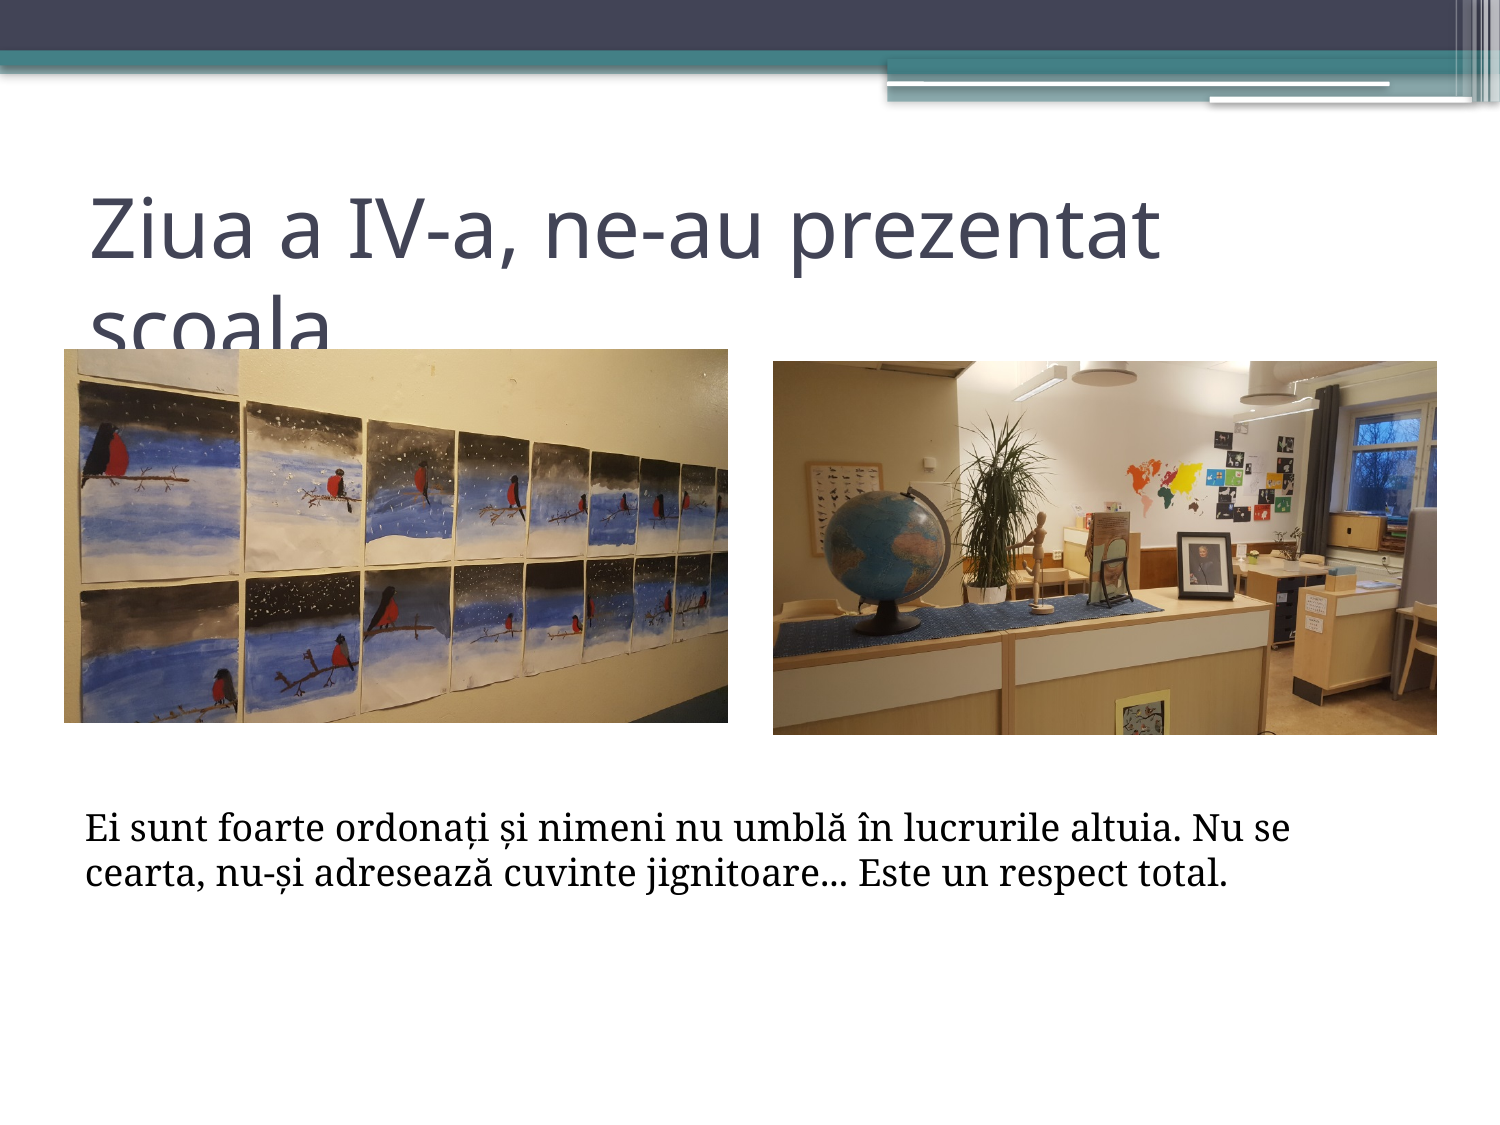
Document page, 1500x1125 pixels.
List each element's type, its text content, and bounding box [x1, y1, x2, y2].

text_box Ei sunt foarte ordonați și nimeni nu umblă în lucrurile altuia. Nu se cearta, nu-și adresează cuvinte jignitoare... Este un respect total. [70, 796, 1394, 902]
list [64, 349, 728, 723]
title Ziua a IV-a, ne-au prezentat școala [75, 187, 1425, 363]
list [773, 361, 1437, 735]
